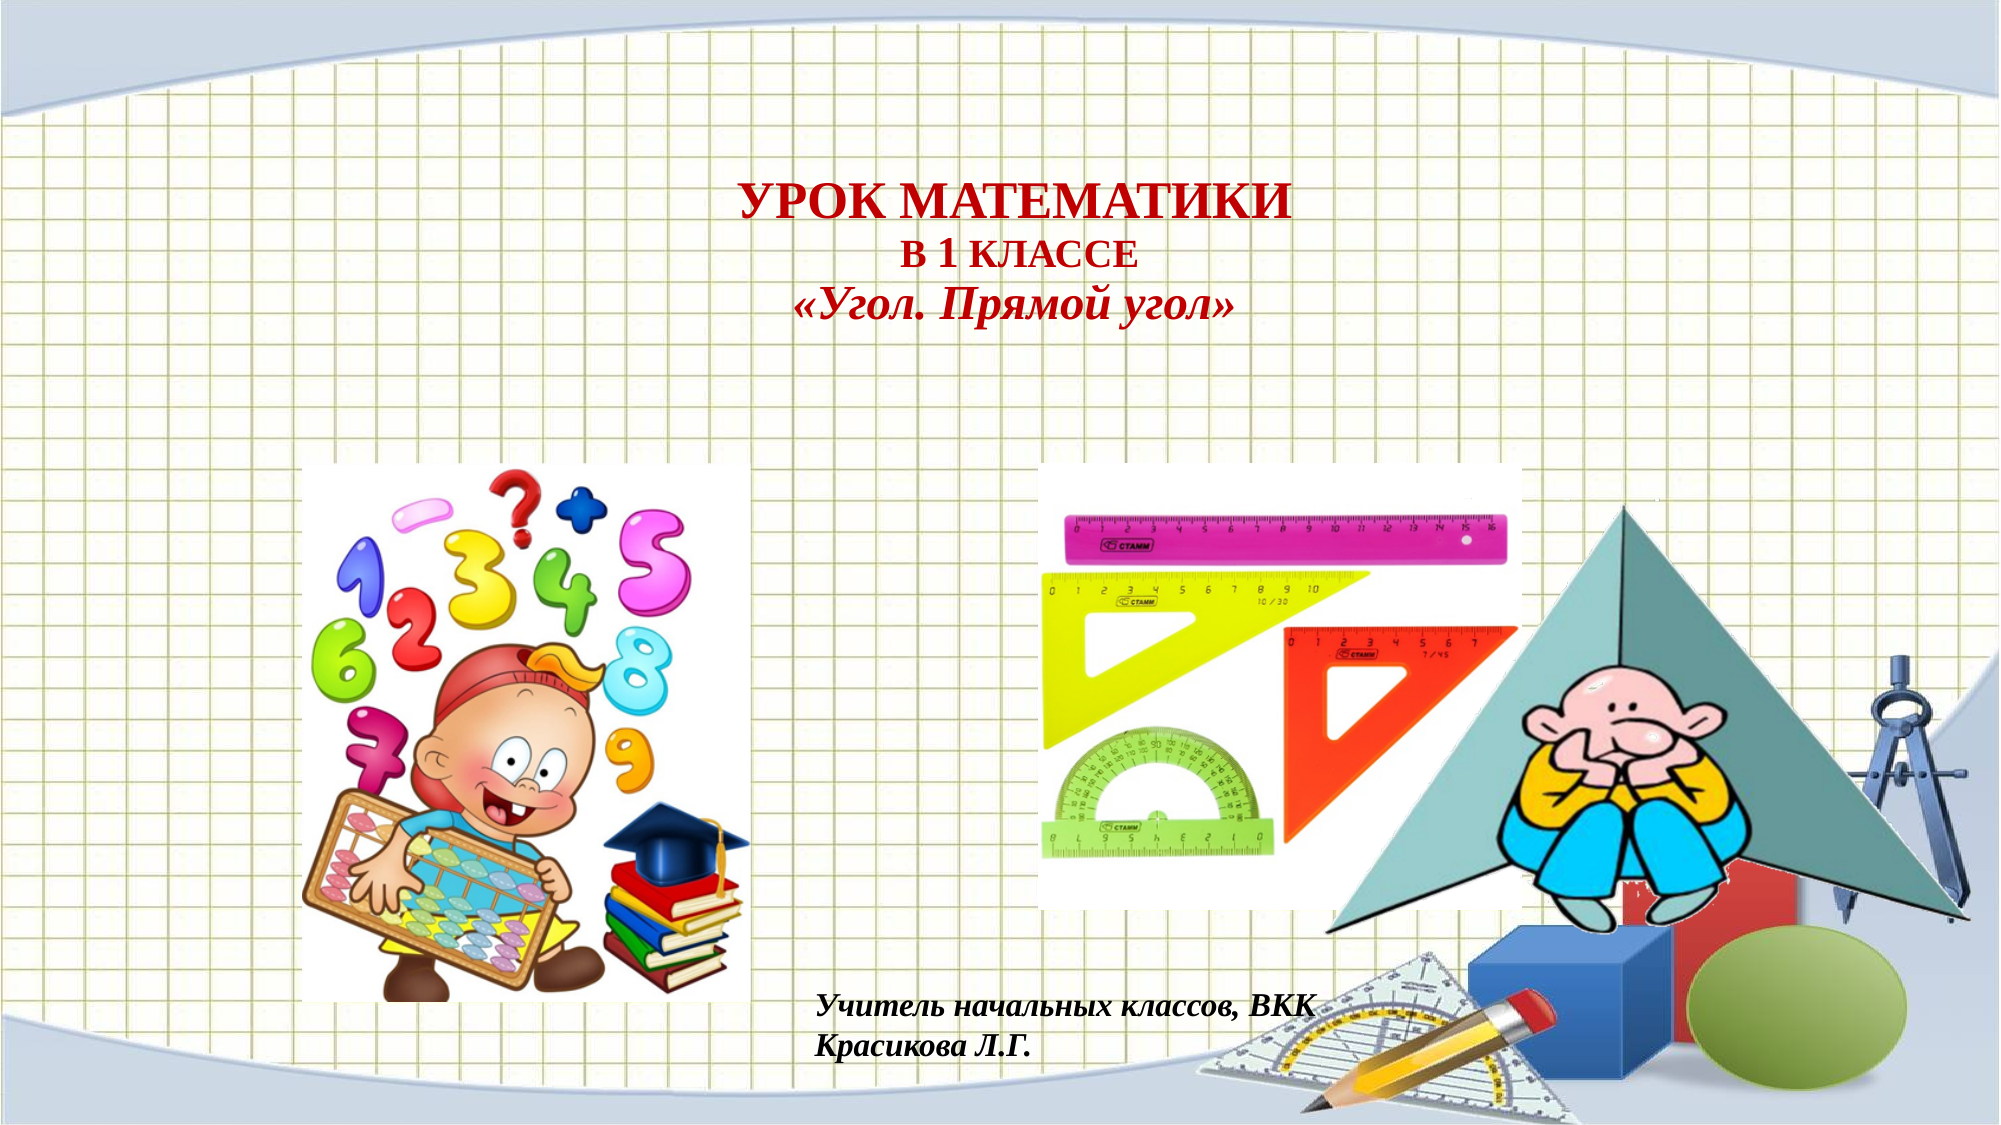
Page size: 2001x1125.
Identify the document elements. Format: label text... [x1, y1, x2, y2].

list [301, 463, 752, 1002]
text_box Учитель начальных классов, ВКК Красикова Л.Г. [799, 975, 1332, 1071]
title УРОК МАТЕМАТИКИ В 1 КЛАССЕ «Угол. Прямой угол» [137, 59, 1892, 398]
picture [0, 0, 2001, 1125]
